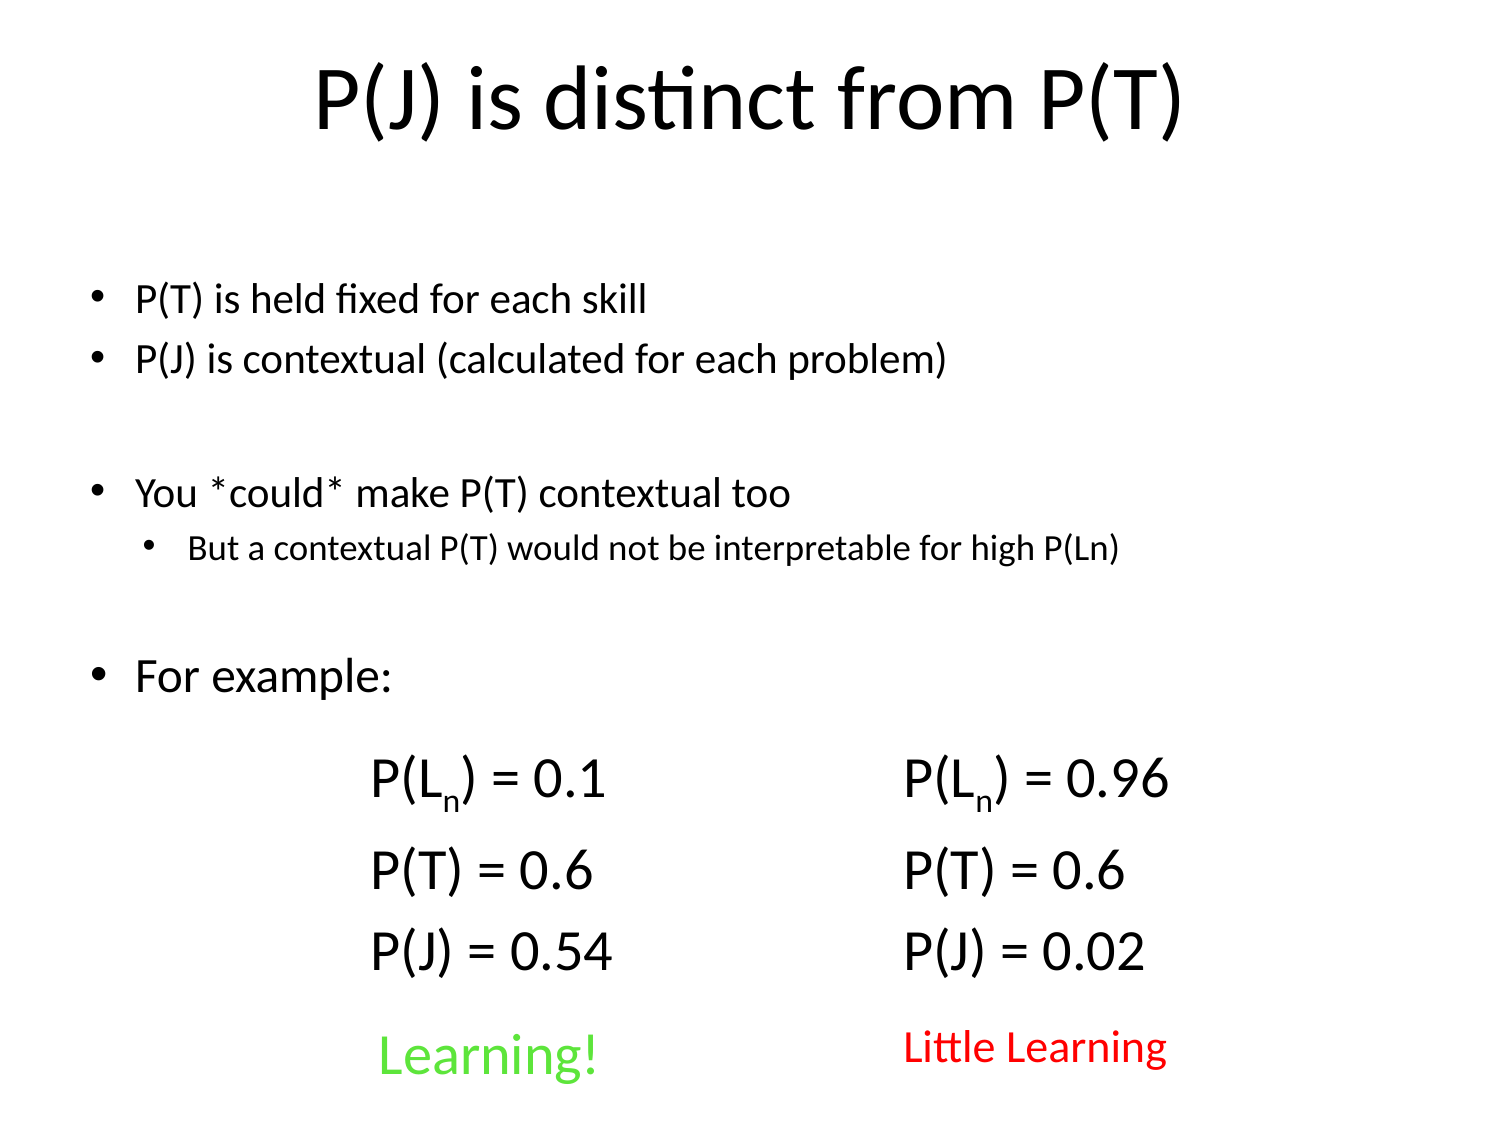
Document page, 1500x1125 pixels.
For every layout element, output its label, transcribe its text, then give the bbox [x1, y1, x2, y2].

text_box Learning! [363, 1009, 778, 1113]
text_box P(Ln) = 0.96 P(T) = 0.6 P(J) = 0.02 [888, 732, 1325, 1010]
list P(T) is held fixed for each skill P(J) is contextual (calculated for each problem) You *could* make P(T) contextual too But a contextual P(T) would not be interpretable for high P(Ln) For example: [75, 262, 1500, 713]
text_box Little Learning [888, 1009, 1246, 1113]
text_box P(Ln) = 0.1 P(T) = 0.6 P(J) = 0.54 [355, 732, 679, 1010]
title P(J) is distinct from P(T) [0, 0, 1500, 187]
